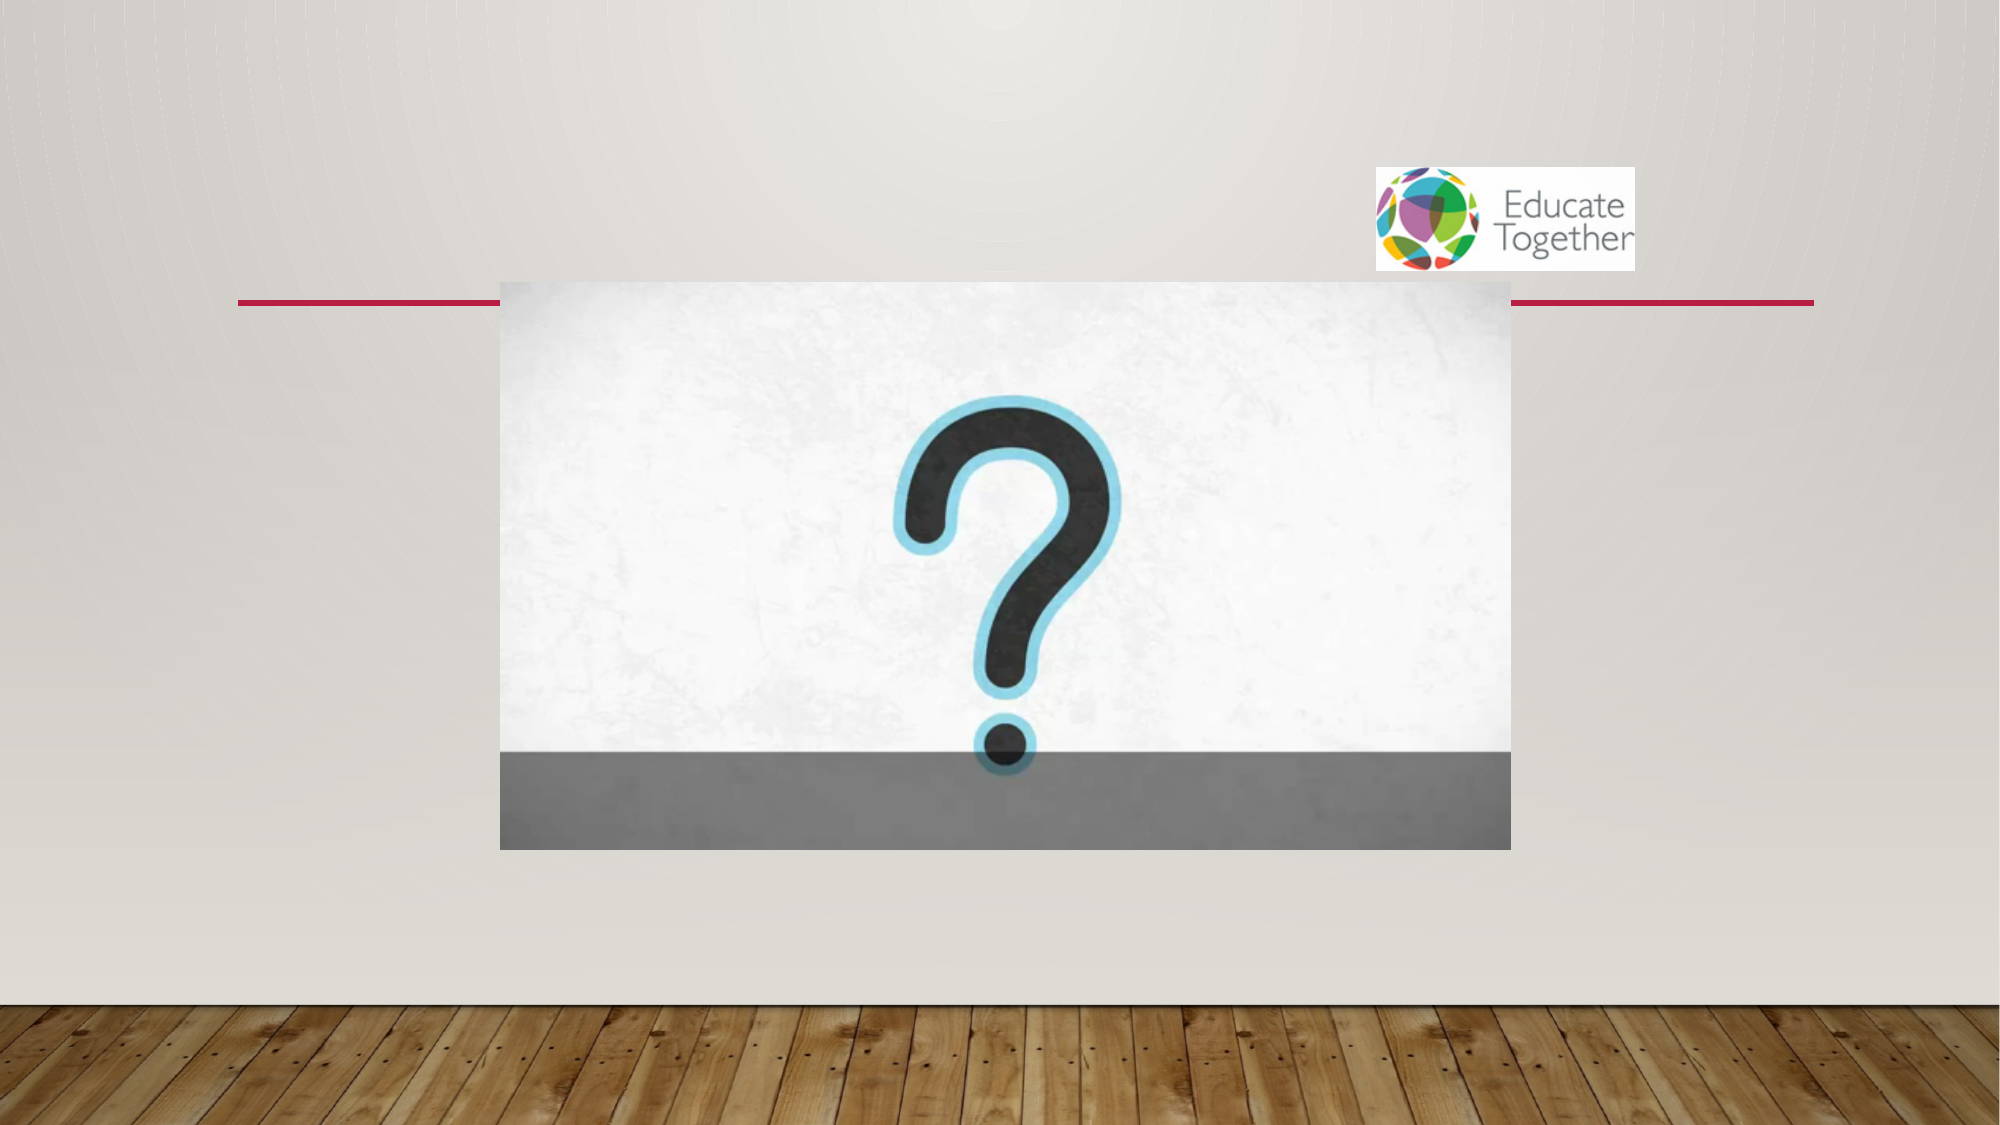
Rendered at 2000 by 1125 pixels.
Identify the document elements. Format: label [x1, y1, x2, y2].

picture [0, 1005, 2000, 1125]
list [499, 281, 1512, 851]
picture [1376, 167, 1635, 271]
